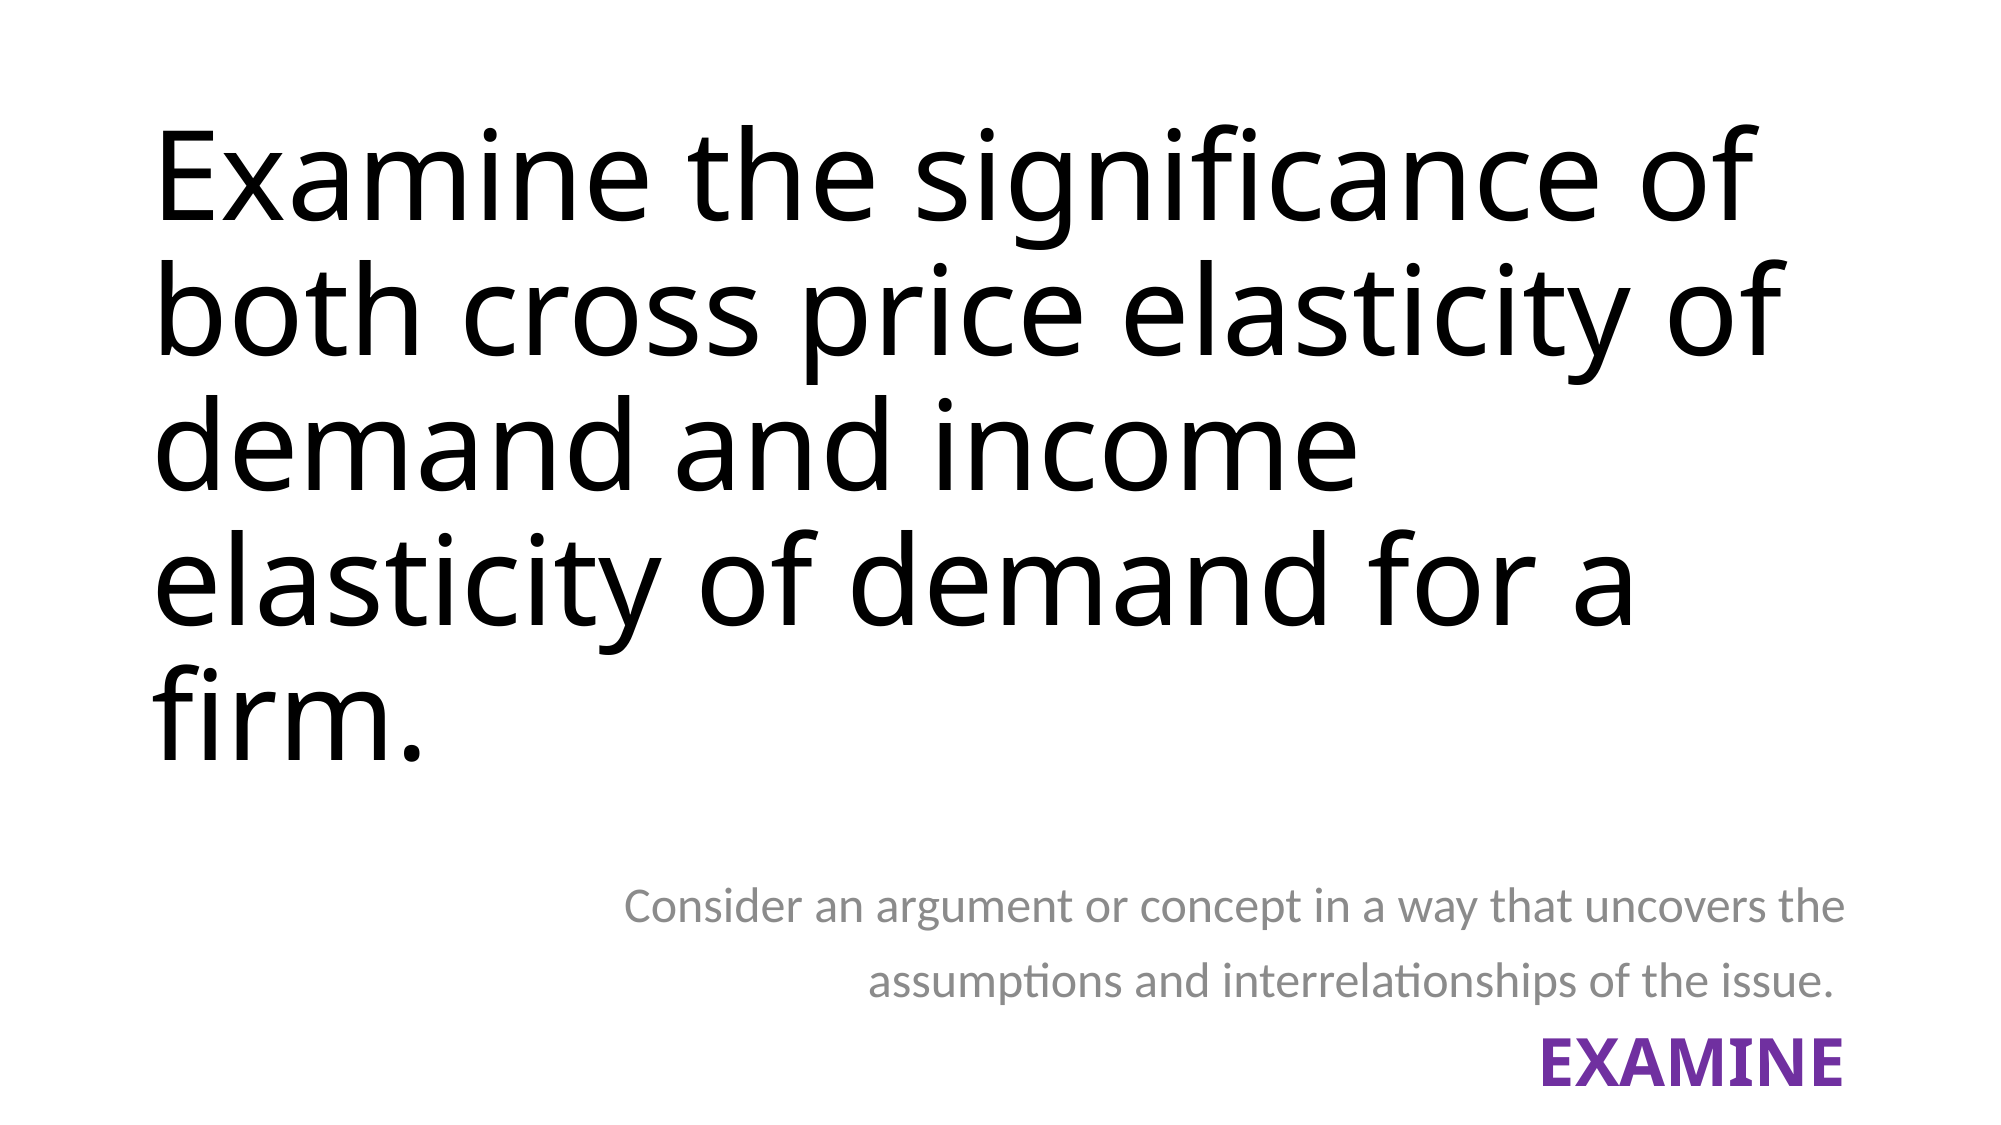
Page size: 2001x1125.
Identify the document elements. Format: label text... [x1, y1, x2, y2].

list Consider an argument or concept in a way that uncovers the assumptions and interrelationships of the issue. EXAMINE [297, 872, 1862, 1119]
title Examine the significance of both cross price elasticity of demand and income elasticity of demand for a firm. [136, 327, 1862, 795]
